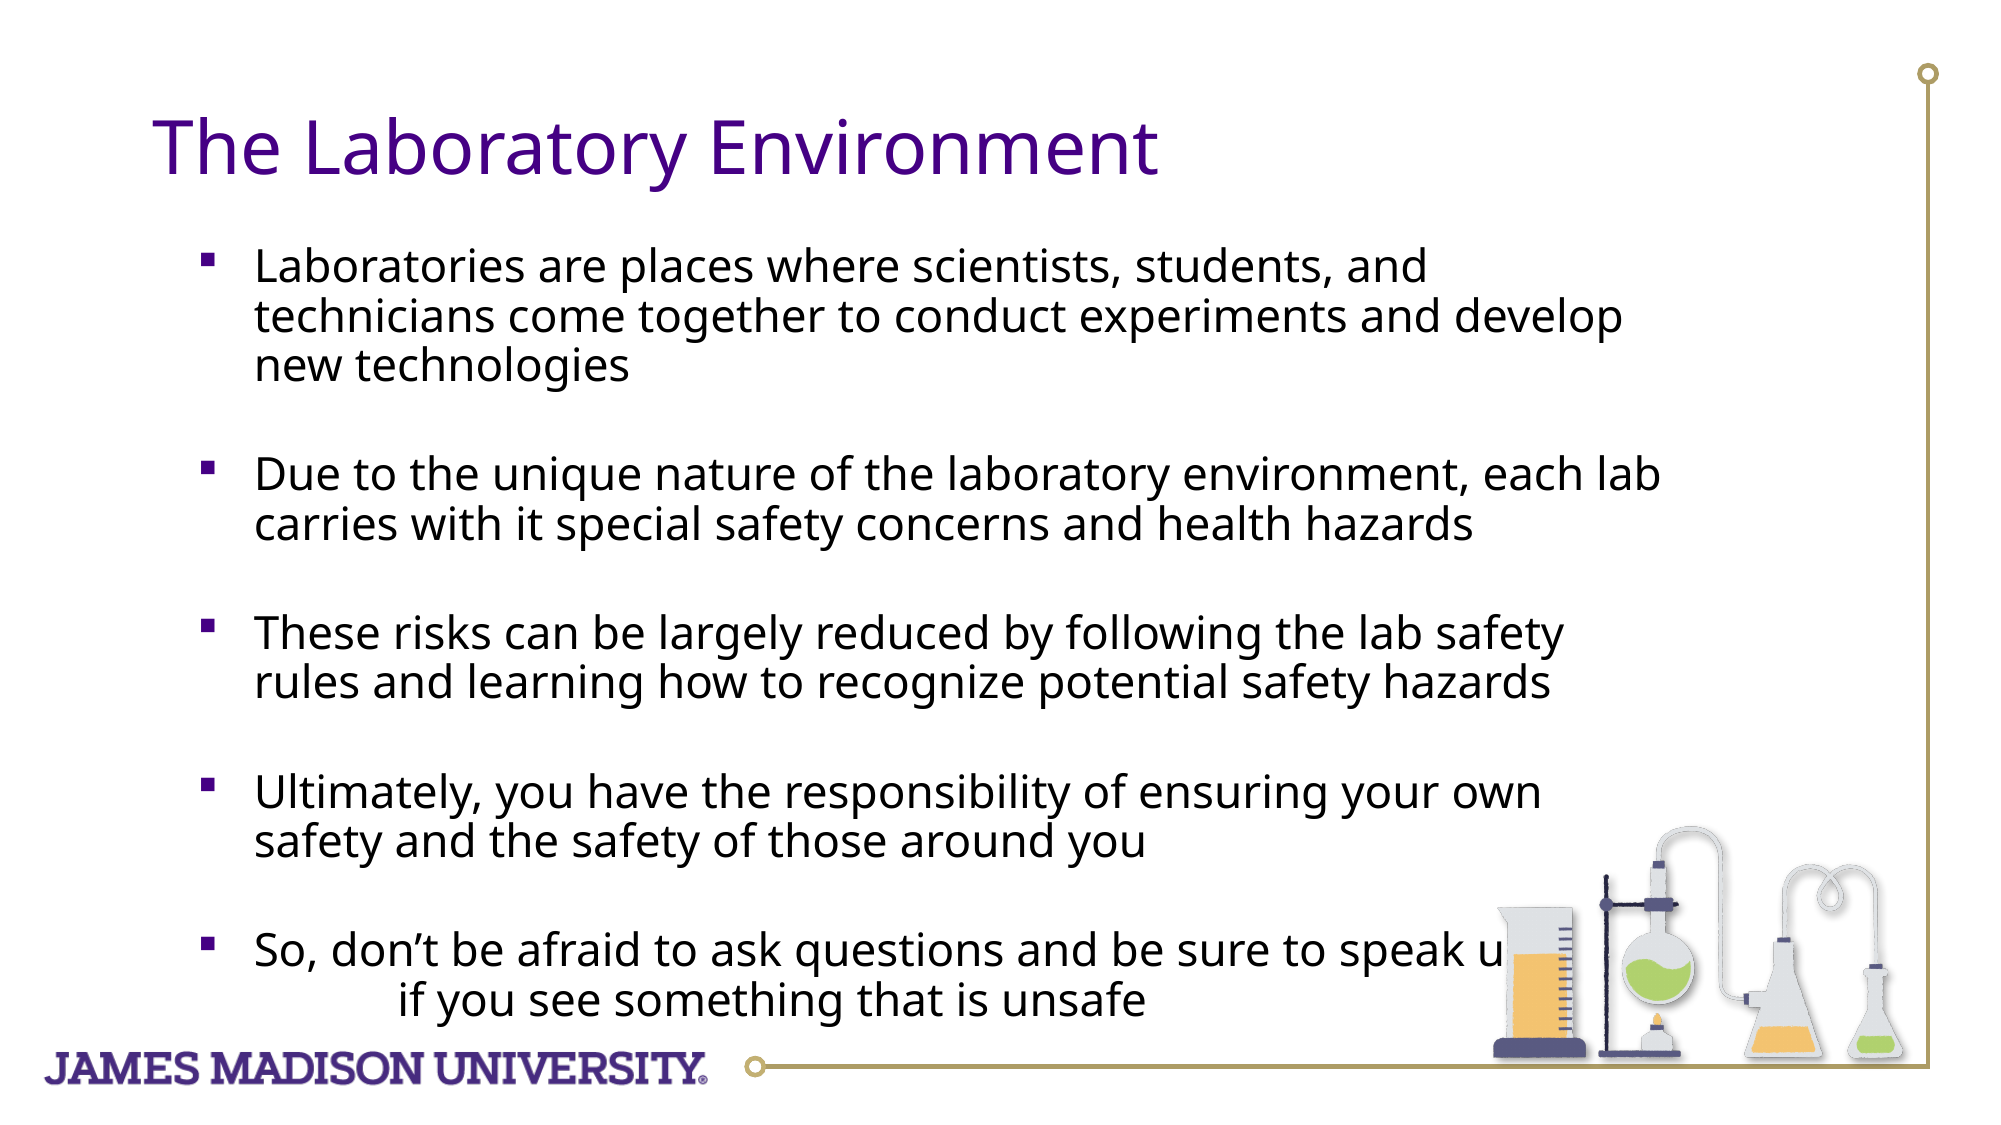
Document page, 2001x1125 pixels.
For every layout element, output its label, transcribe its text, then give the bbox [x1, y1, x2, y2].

picture [0, 977, 764, 1125]
text_box [745, 1056, 765, 1077]
title The Laboratory Environment [137, 41, 1444, 260]
picture [1443, 789, 1945, 1067]
text_box Laboratories are places where scientists, students, and technicians come together to conduct experiments and develop new technologies Due to the unique nature of the laboratory environment, each lab carries with it special safety concerns and health hazards These risks can be largely reduced by following the lab safety rules and learning how to recognize potential safety hazards Ultimately, you have the responsibility of ensuring your own safety and the safety of those around you So, don’t be afraid to ask questions and be sure to speak up if you see something that is unsafe [182, 235, 1687, 1042]
